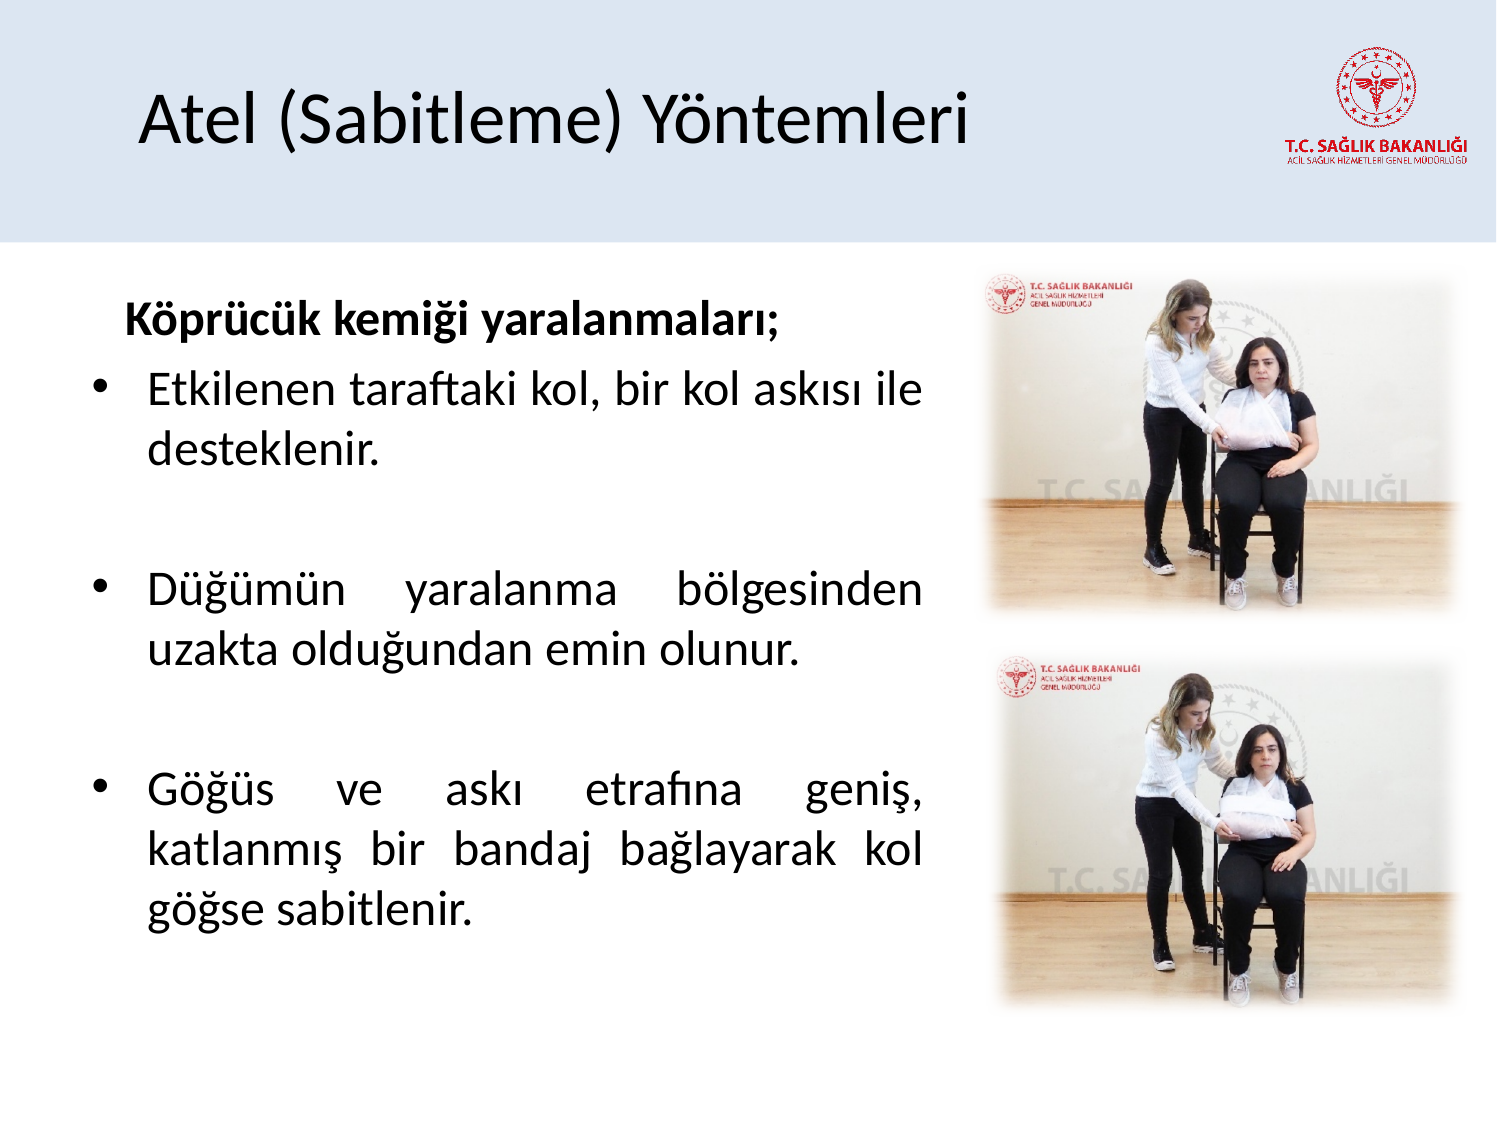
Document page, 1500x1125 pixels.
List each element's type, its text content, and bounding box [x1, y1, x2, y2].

picture [974, 263, 1469, 625]
title Atel (Sabitleme) Yöntemleri [123, 30, 1093, 197]
picture [1285, 47, 1467, 166]
text_box [0, 0, 1498, 245]
picture [985, 644, 1467, 1018]
list Köprücük kemiği yaralanmaları; Etkilenen taraftaki kol, bir kol askısı ile desteklenir. Düğümün yaralanma bölgesinden uzakta olduğundan emin olunur. Göğüs ve askı etrafına geniş, katlanmış bir bandaj bağlayarak kol göğse sabitlenir. [76, 278, 939, 1000]
